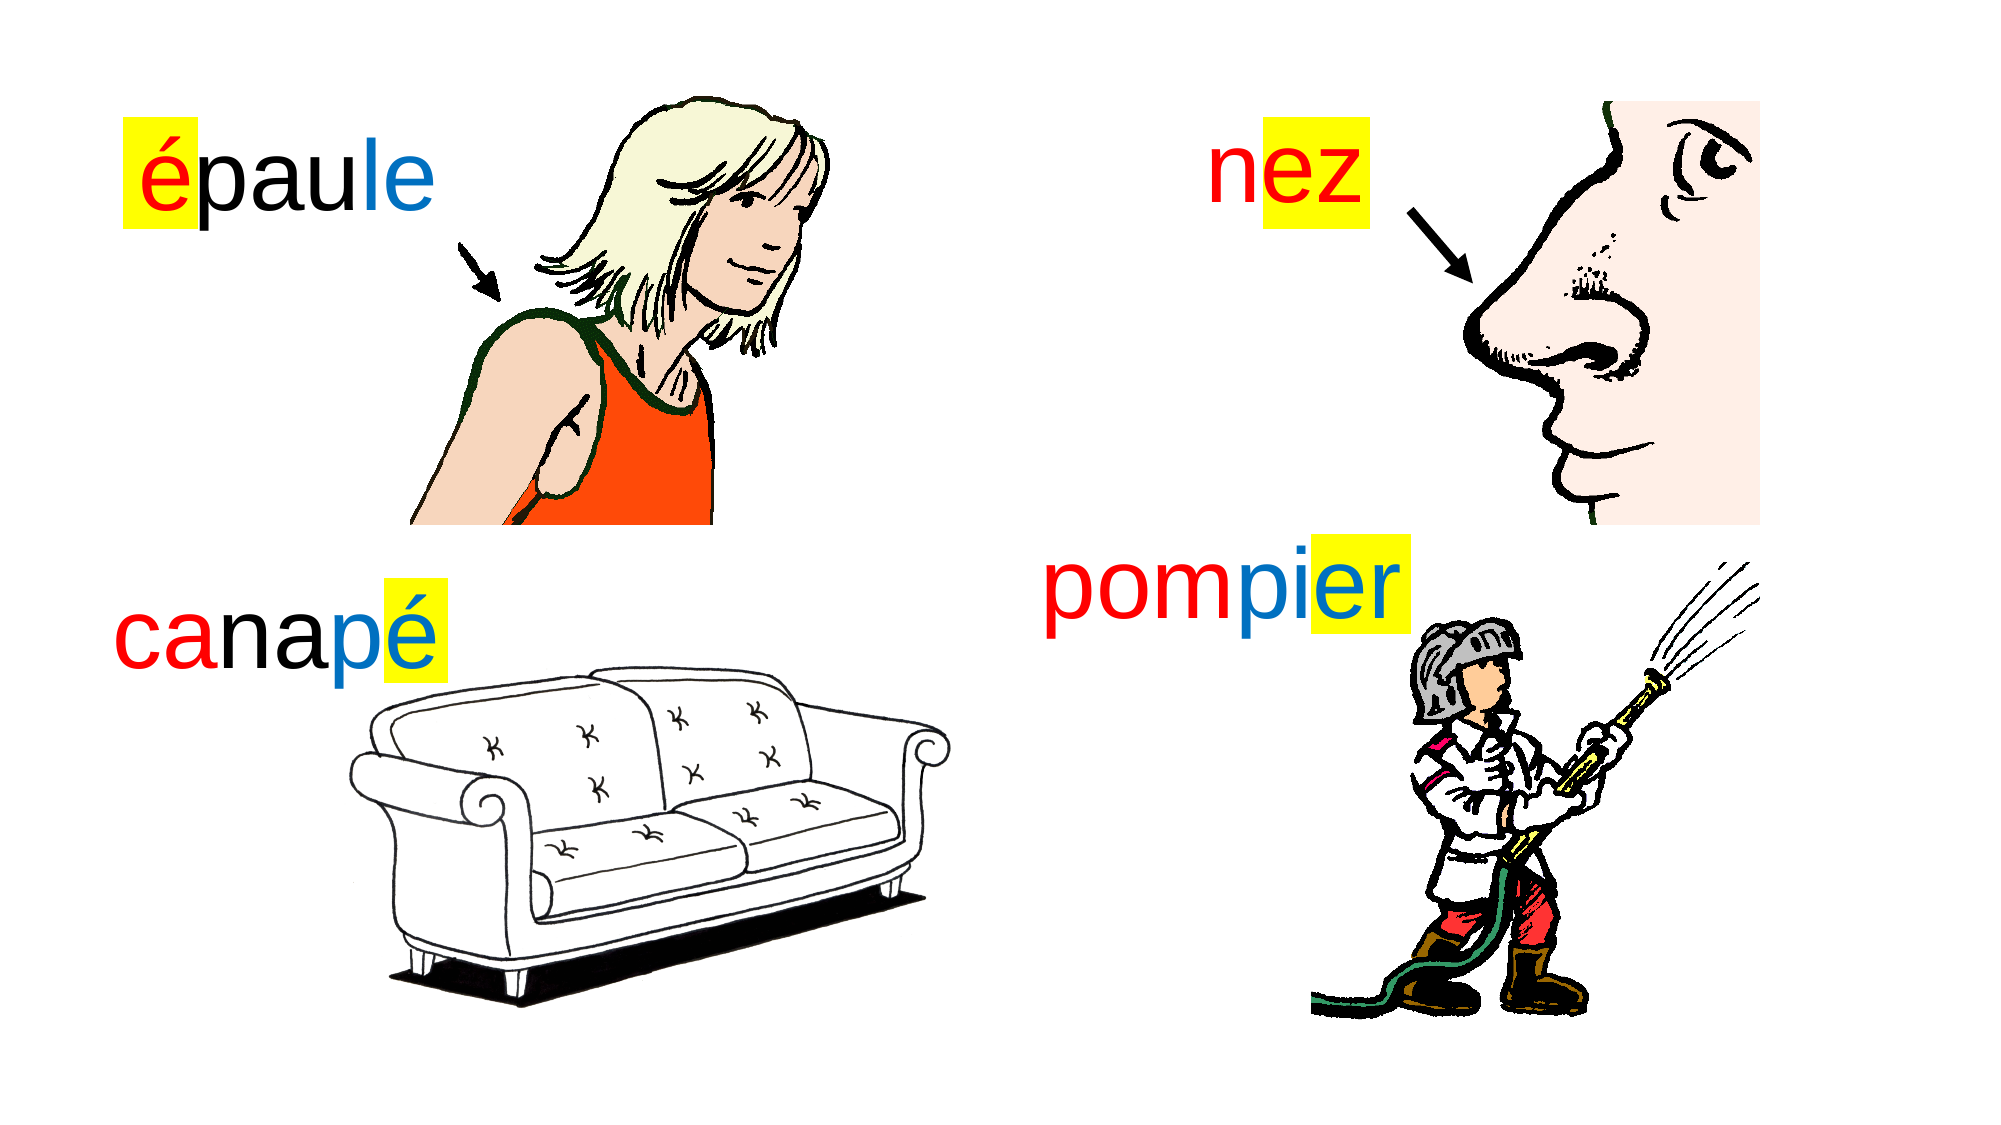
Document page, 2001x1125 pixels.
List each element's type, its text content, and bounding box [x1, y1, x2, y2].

text_box nez [1190, 95, 1432, 231]
picture [1311, 562, 1760, 1034]
picture [327, 658, 963, 1022]
text_box canapé [97, 561, 503, 697]
text_box pompier [1026, 510, 1432, 646]
picture [410, 88, 851, 525]
text_box épaule [123, 103, 410, 238]
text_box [1409, 209, 1473, 284]
picture [1452, 101, 1760, 525]
